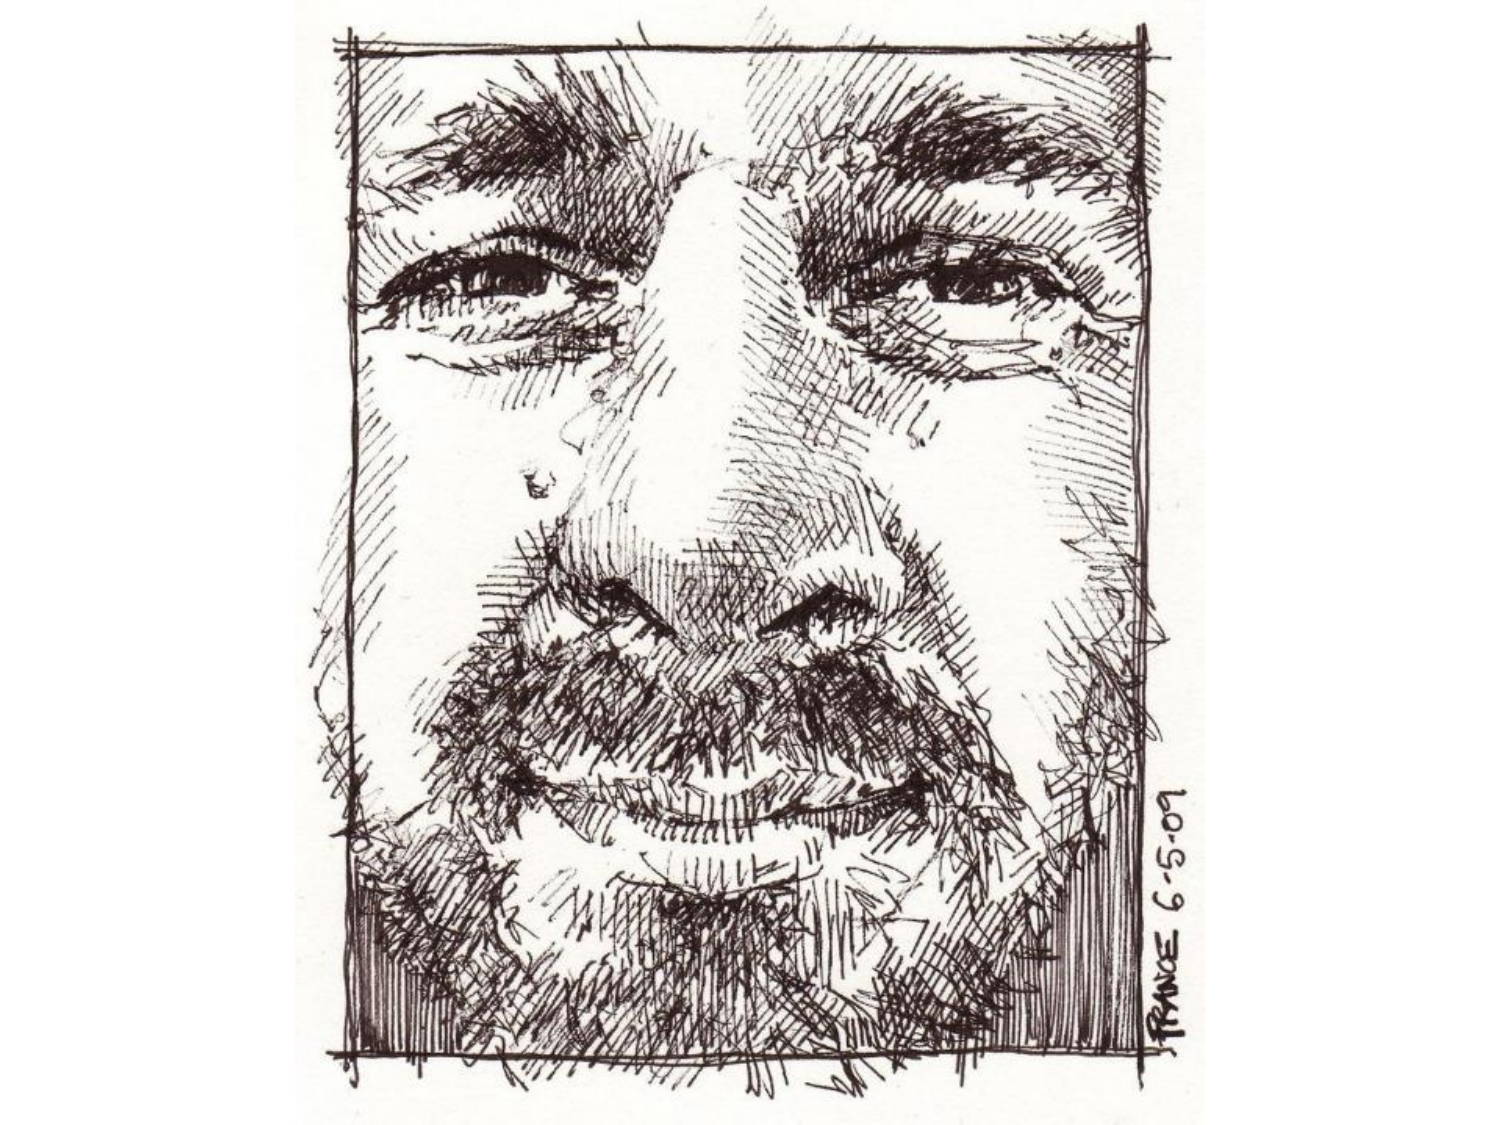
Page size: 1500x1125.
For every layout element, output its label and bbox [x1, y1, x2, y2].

picture [294, 0, 1206, 1125]
